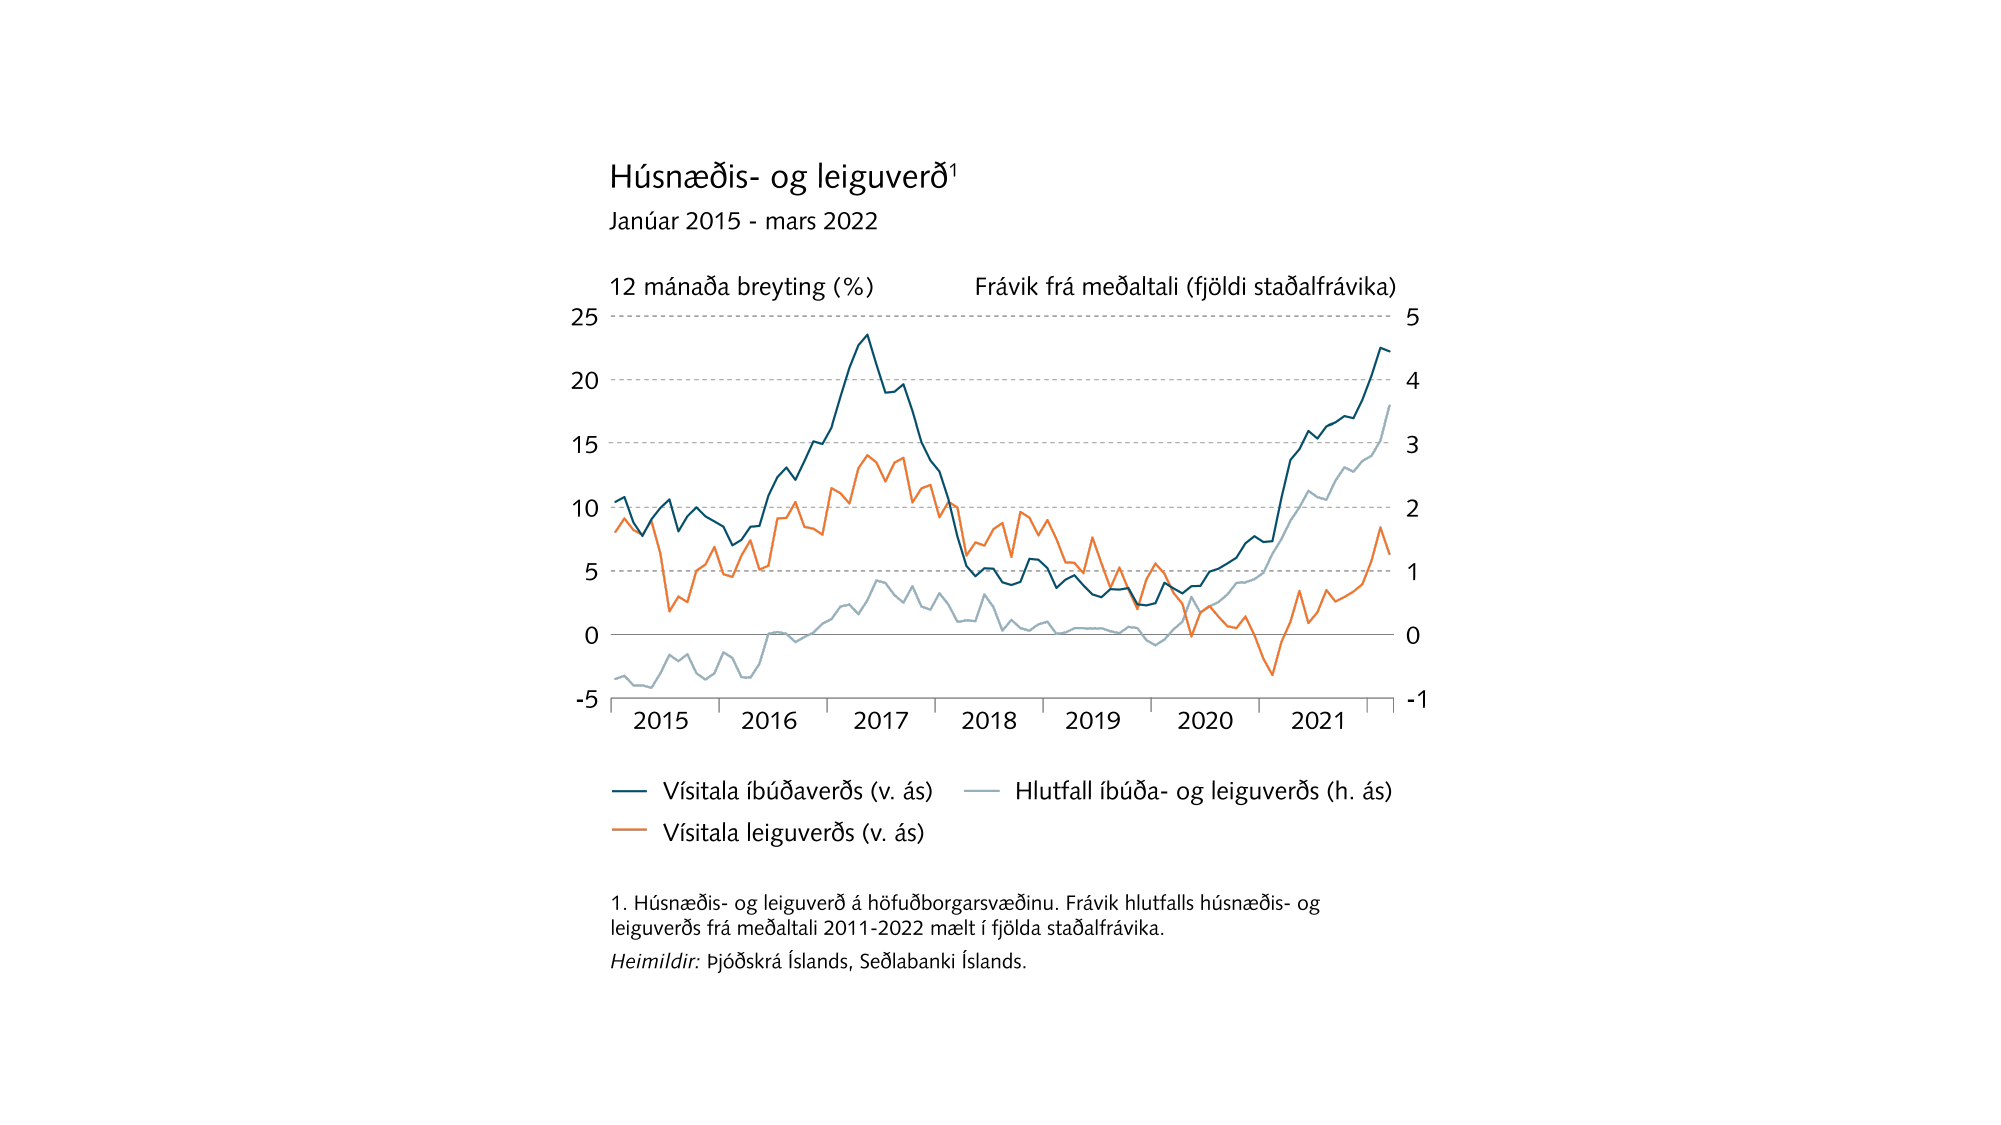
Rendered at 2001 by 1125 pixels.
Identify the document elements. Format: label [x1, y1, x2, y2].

picture [570, 148, 1430, 977]
